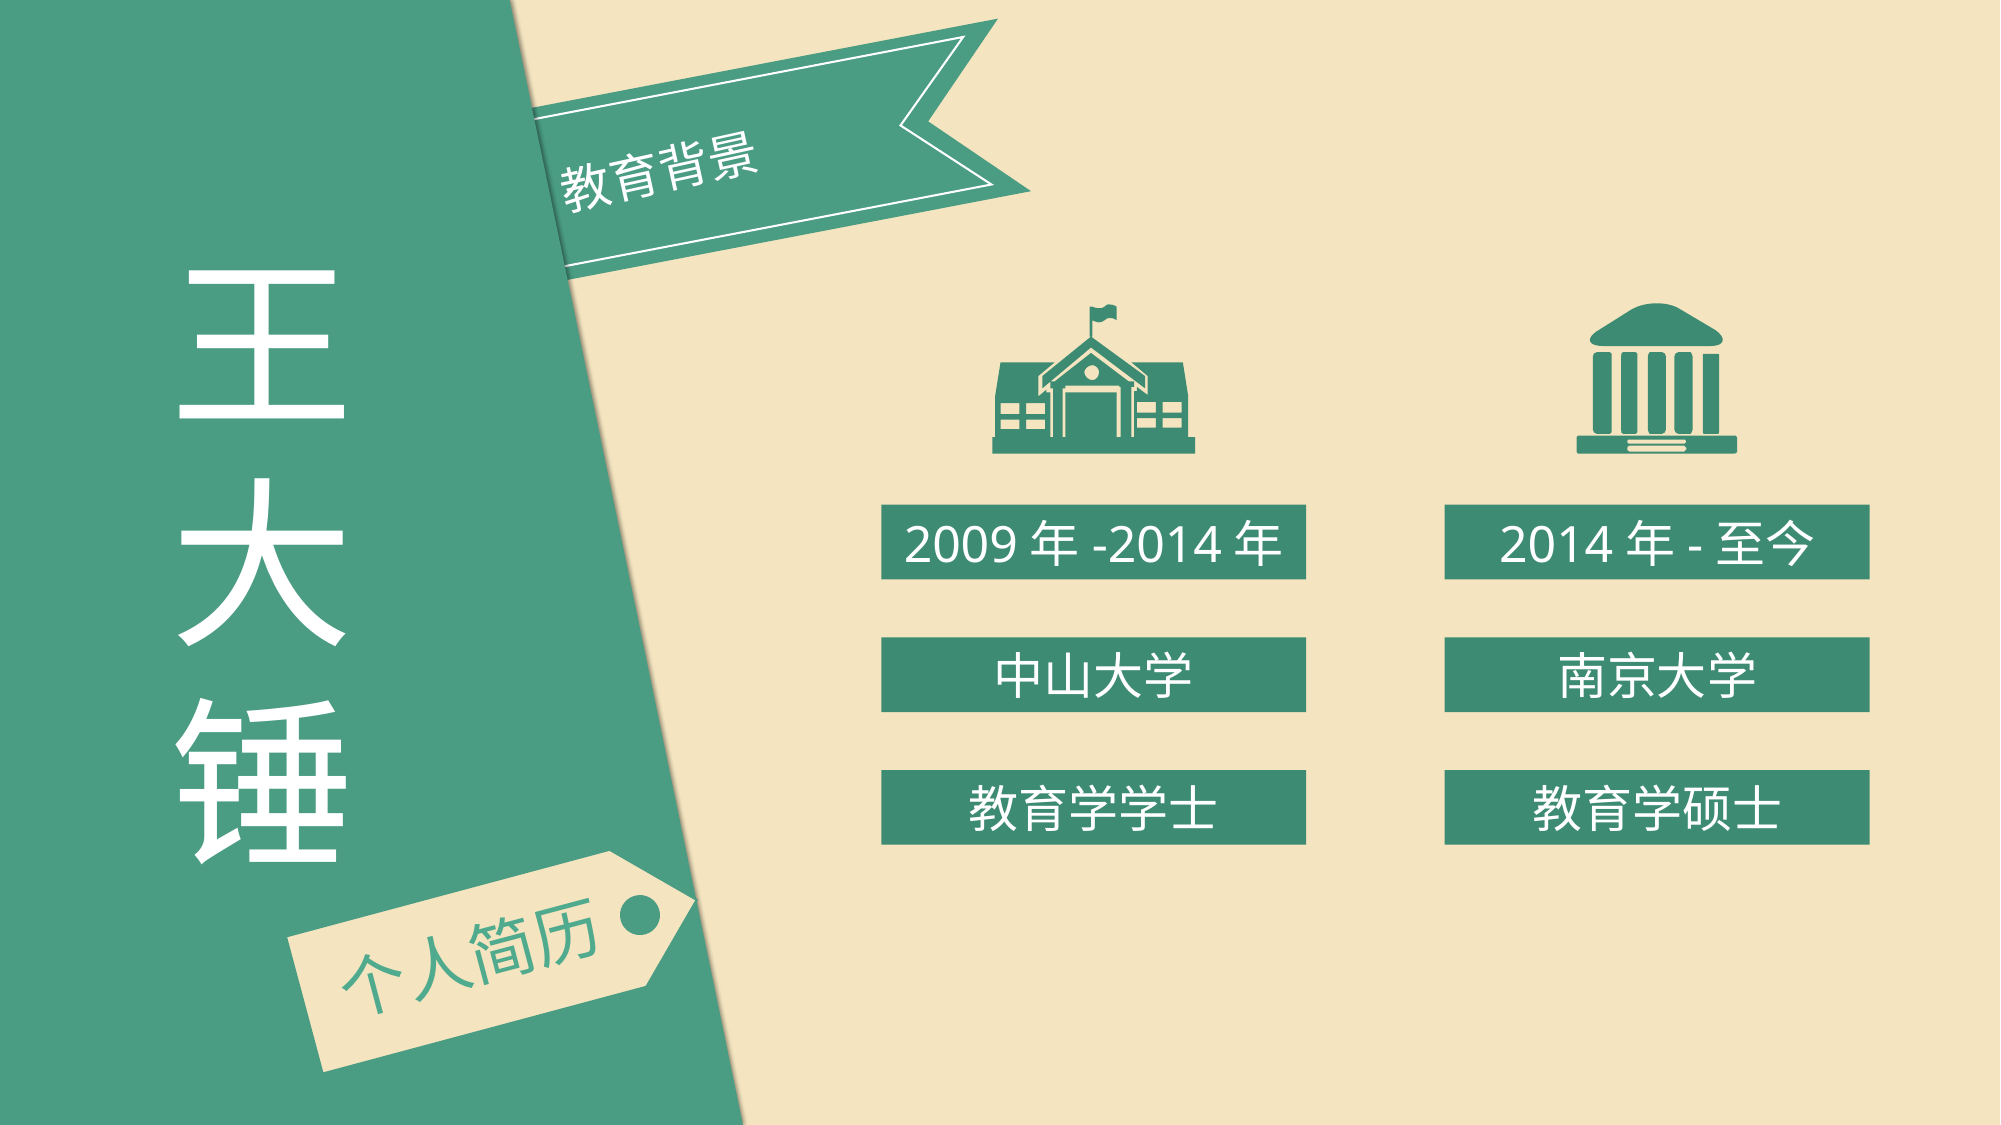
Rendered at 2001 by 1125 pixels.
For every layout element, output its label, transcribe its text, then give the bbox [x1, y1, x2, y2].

text_box [992, 304, 1196, 454]
text_box [284, 848, 699, 1075]
text_box 南京大学 [1444, 637, 1870, 713]
text_box 个人简历 [314, 868, 641, 1041]
text_box 2014年-至今 [1444, 504, 1870, 580]
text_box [1576, 301, 1738, 454]
text_box 中山大学 [881, 637, 1307, 713]
text_box 教育学学士 [881, 770, 1307, 845]
text_box 2009年-2014年 [881, 504, 1307, 580]
text_box 教育学硕士 [1444, 770, 1870, 845]
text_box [504, 66, 1017, 241]
text_box 王 大 锤 [155, 221, 369, 897]
text_box [0, 0, 745, 1125]
